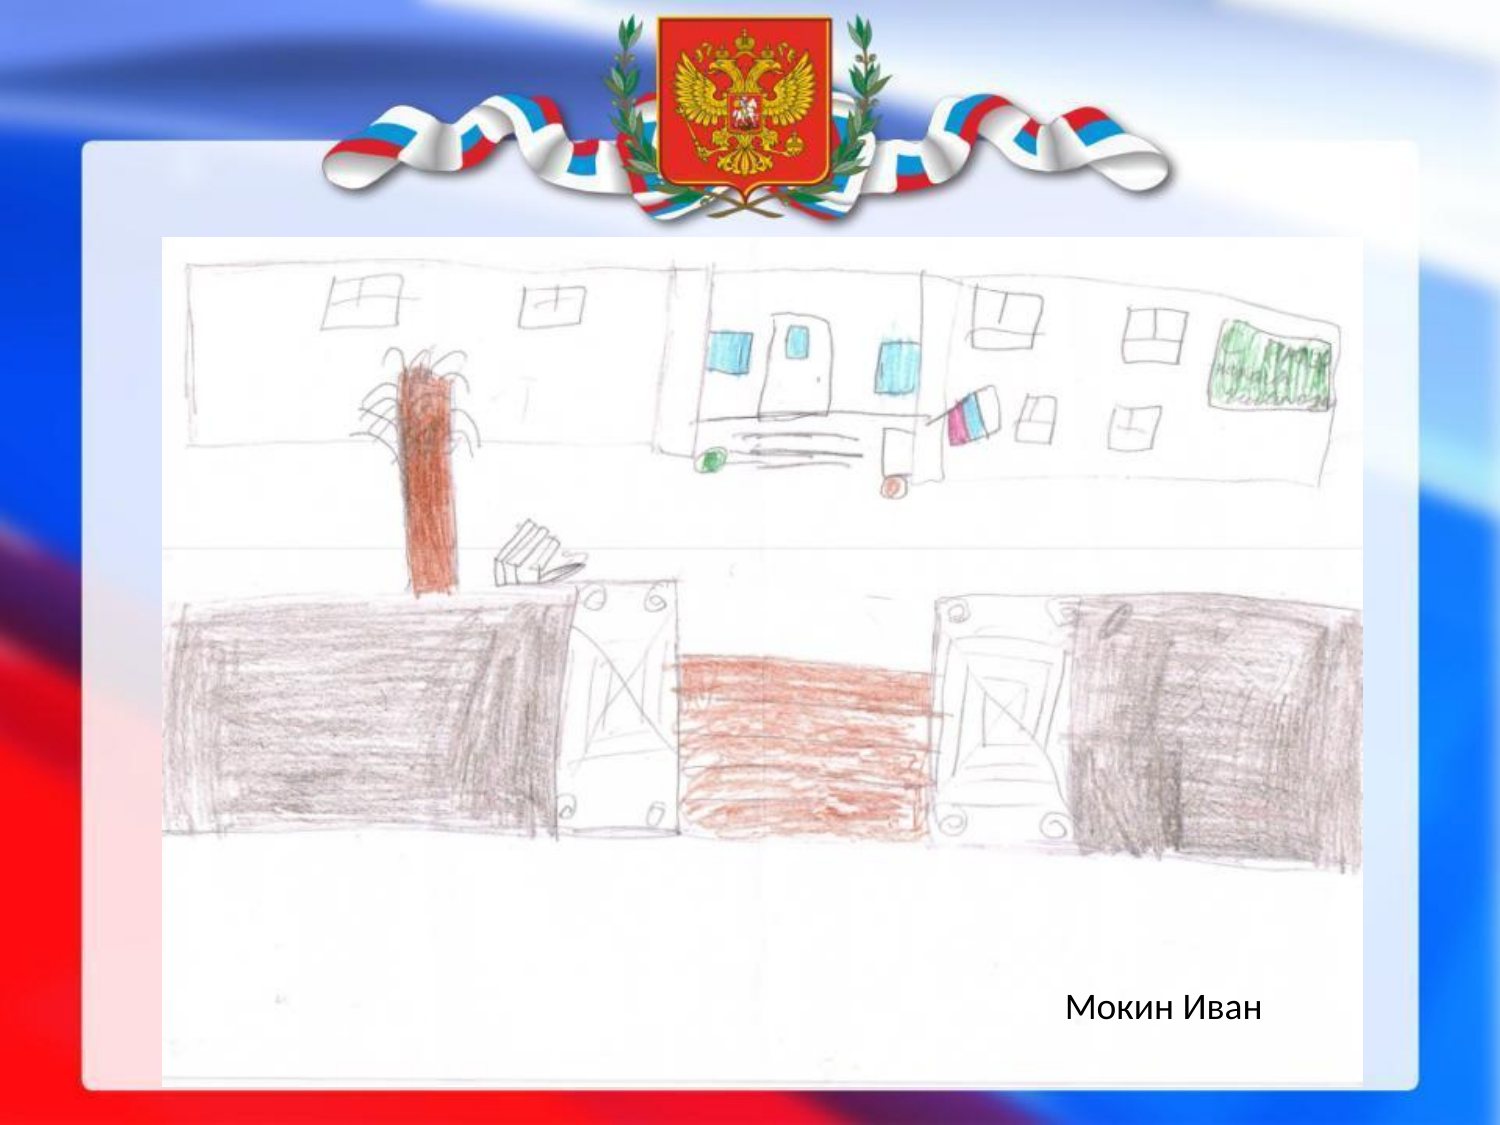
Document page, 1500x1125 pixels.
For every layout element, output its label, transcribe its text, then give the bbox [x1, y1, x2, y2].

text_box Мокин Иван [1366, 974, 1375, 1035]
picture [0, 0, 1500, 1125]
